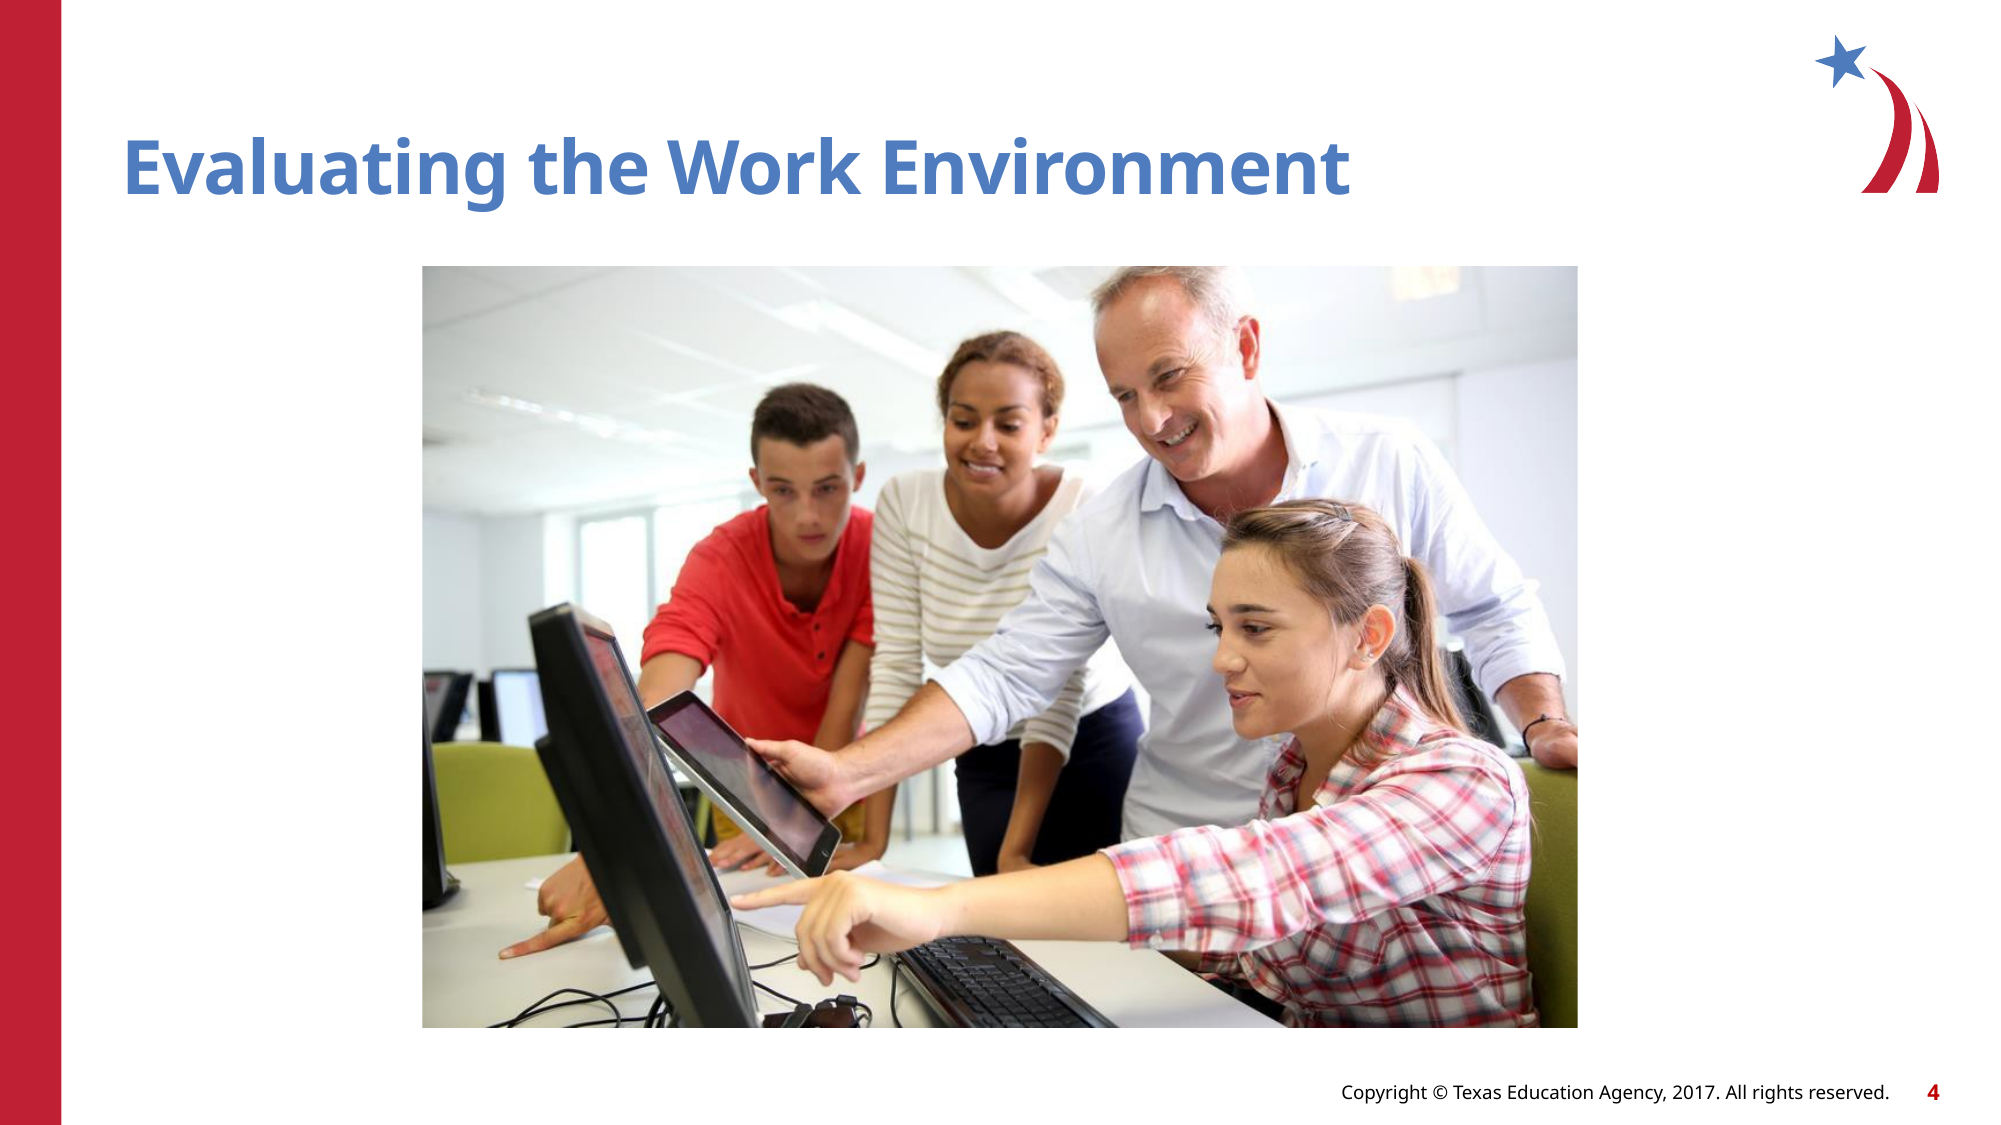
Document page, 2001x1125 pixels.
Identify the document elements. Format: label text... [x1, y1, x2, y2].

title Evaluating the Work Environment [121, 66, 1772, 211]
text_box [422, 266, 1578, 1028]
picture [1814, 34, 1939, 193]
